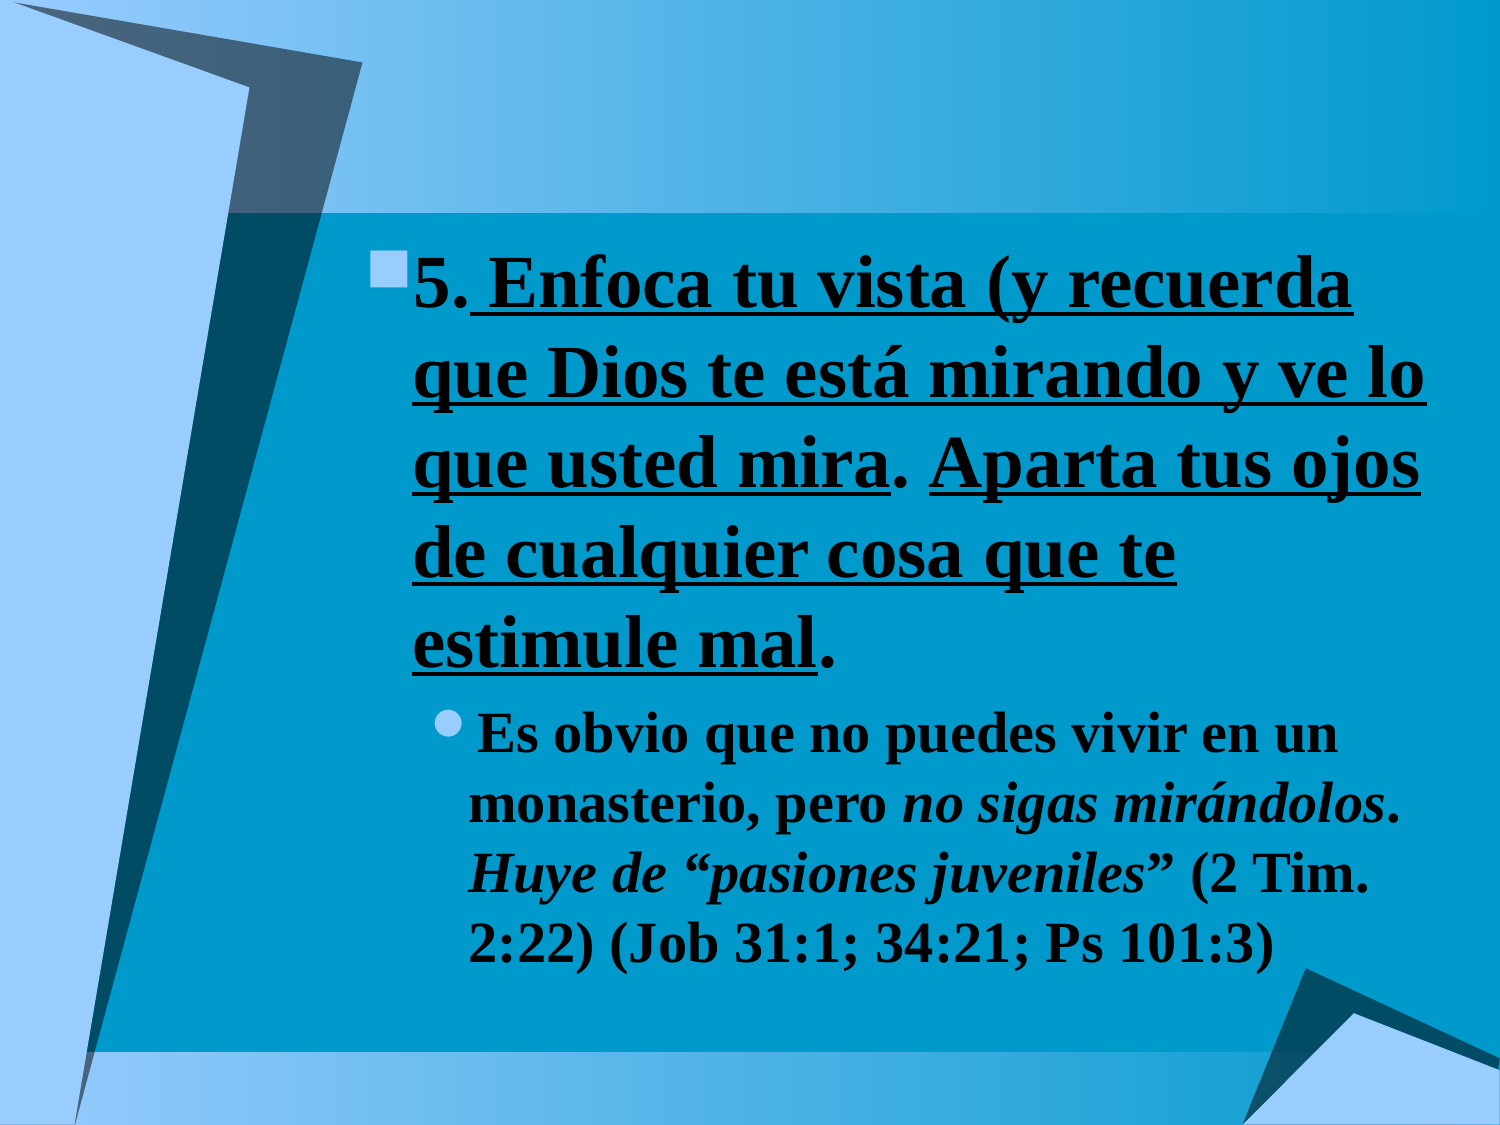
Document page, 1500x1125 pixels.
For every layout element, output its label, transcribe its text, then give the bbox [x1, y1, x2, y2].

list 5. Enfoca tu vista (y recuerda que Dios te está mirando y ve lo que usted mira. Aparta tus ojos de cualquier cosa que te estimule mal. Es obvio que no puedes vivir en un monasterio, pero no sigas mirándolos. Huye de “pasiones juveniles” (2 Tim. 2:22) (Job 31:1; 34:21; Ps 101:3) [275, 224, 1474, 1038]
